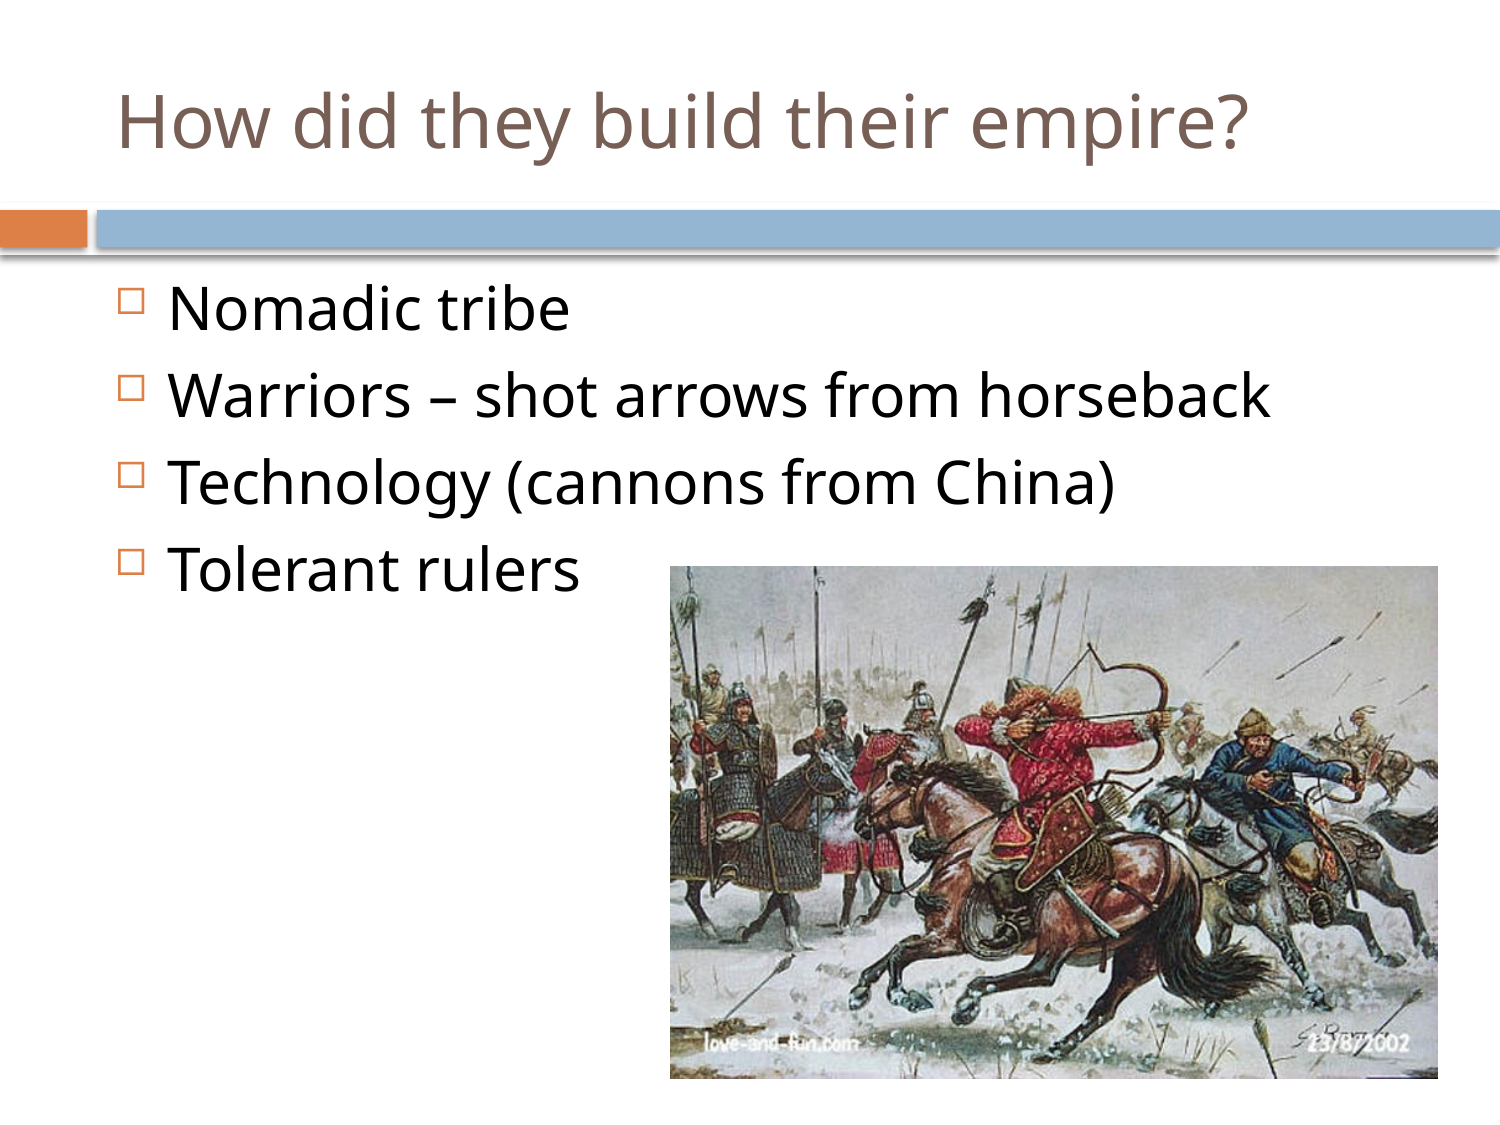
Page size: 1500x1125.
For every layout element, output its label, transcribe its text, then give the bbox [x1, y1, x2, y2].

picture [669, 566, 1439, 1079]
list Nomadic tribe Warriors – shot arrows from horseback Technology (cannons from China) Tolerant rulers [100, 262, 1438, 1000]
title How did they build their empire? [100, 37, 1438, 200]
